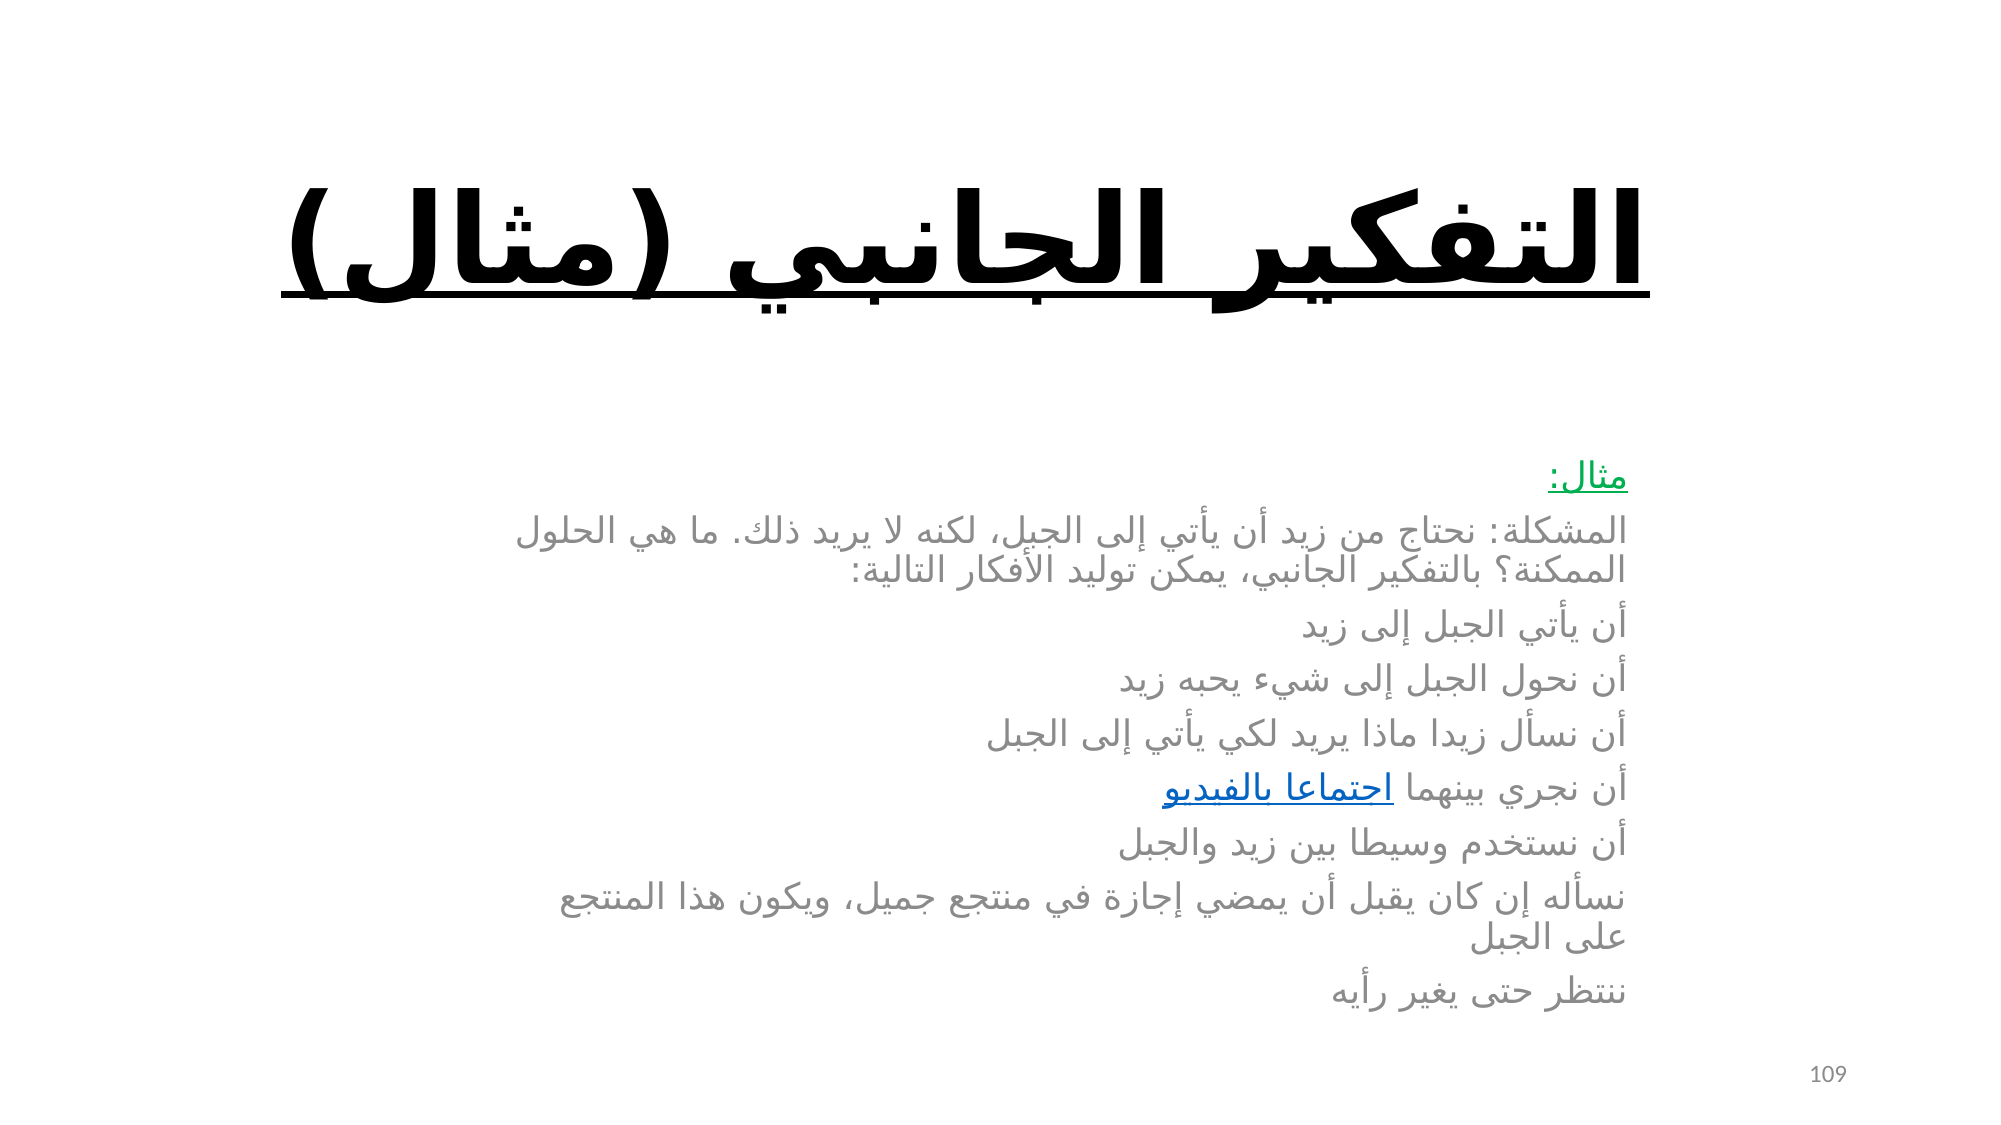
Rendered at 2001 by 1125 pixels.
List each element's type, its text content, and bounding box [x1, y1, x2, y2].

list مثال: المشكلة: نحتاج من زيد أن يأتي إلى الجبل، لكنه لا يريد ذلك. ما هي الحلول الممكنة؟ بالتفكير الجانبي، يمكن توليد الأفكار التالية: أن يأتي الجبل إلى زيد أن نحول الجبل إلى شيء يحبه زيد أن نسأل زيدا ماذا يريد لكي يأتي إلى الجبل أن نجري بينهما اجتماعا بالفيديو أن نستخدم وسيطا بين زيد والجبل نسأله إن كان يقبل أن يمضي إجازة في منتجع جميل، ويكون هذا المنتجع على الجبل ننتظر حتى يغير رأيه [474, 468, 1644, 1024]
slide_number 109 [1412, 1042, 1863, 1103]
title التفكير الجانبي (مثال) [103, 0, 1829, 468]
